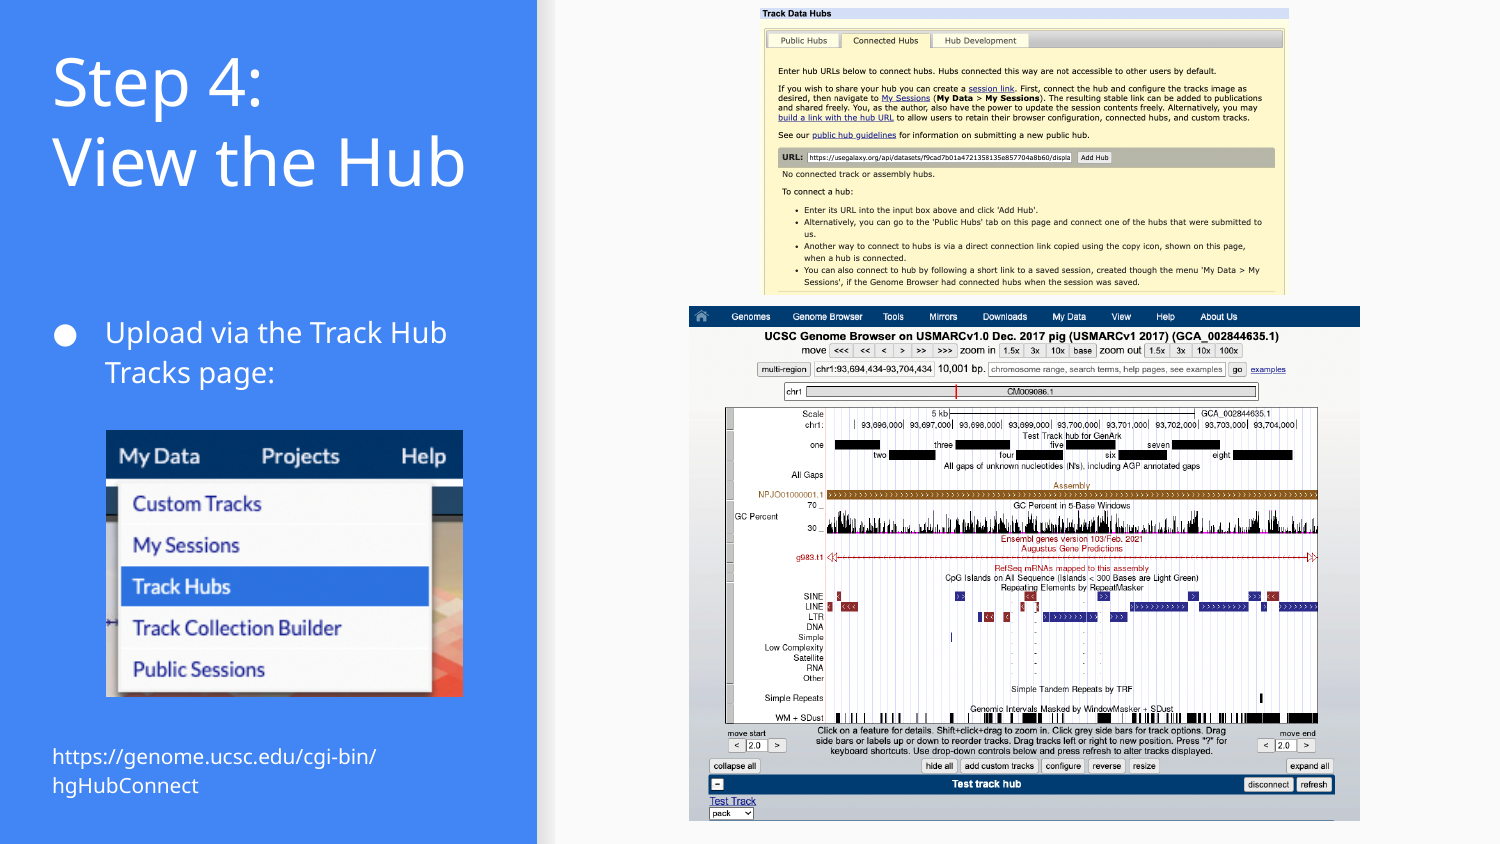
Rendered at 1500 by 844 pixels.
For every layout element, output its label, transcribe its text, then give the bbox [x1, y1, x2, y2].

picture [759, 8, 1290, 295]
text_box https://genome.ucsc.edu/cgi-bin/hgHubConnect [37, 725, 533, 760]
picture [106, 429, 463, 698]
title Step 4: View the Hub [37, 58, 498, 216]
picture [689, 305, 1360, 821]
list Upload via the Track Hub Tracks page: [14, 294, 476, 451]
